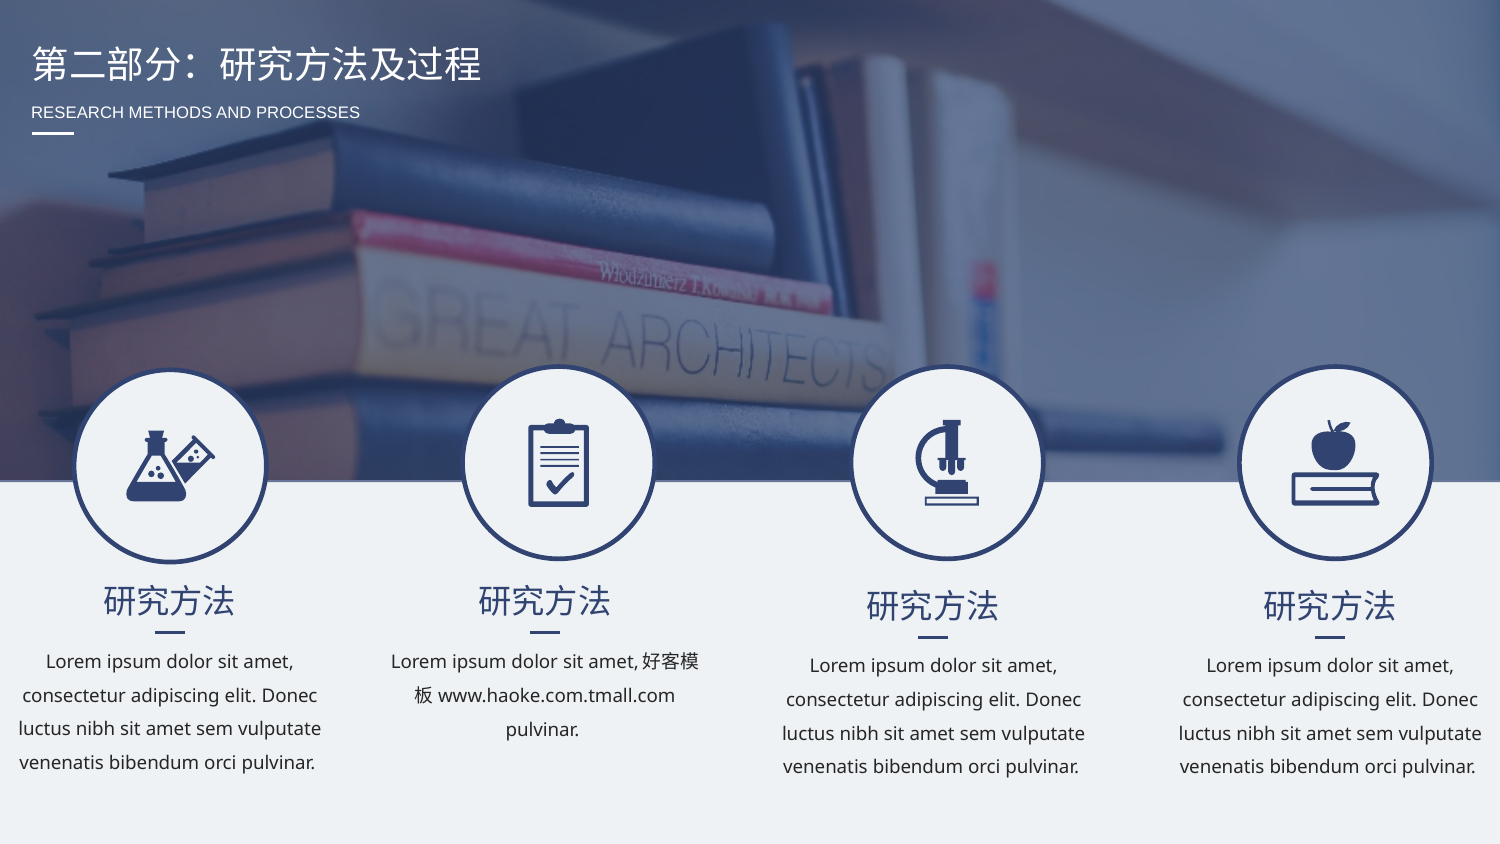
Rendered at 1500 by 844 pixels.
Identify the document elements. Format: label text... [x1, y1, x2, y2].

text_box 研究方法 [1248, 577, 1412, 633]
text_box [851, 480, 1043, 560]
text_box Lorem ipsum dolor sit amet, consectetur adipiscing elit. Donec luctus nibh sit amet sem vulputate venenatis bibendum orci pulvinar. [0, 631, 340, 781]
text_box [74, 480, 267, 564]
text_box [1239, 480, 1432, 560]
text_box 研究方法 [463, 572, 627, 628]
text_box [126, 480, 189, 502]
text_box 研究方法 [88, 572, 252, 628]
text_box Lorem ipsum dolor sit amet, consectetur adipiscing elit. Donec luctus nibh sit amet sem vulputate venenatis bibendum orci pulvinar. [763, 635, 1104, 786]
text_box Lorem ipsum dolor sit amet, consectetur adipiscing elit. Donec luctus nibh sit amet sem vulputate venenatis bibendum orci pulvinar. [1160, 635, 1500, 786]
text_box Lorem ipsum dolor sit amet,好客模板www.haoke.com.tmall.com pulvinar. [375, 631, 715, 747]
text_box [463, 480, 655, 560]
text_box 研究方法 [852, 577, 1015, 633]
text_box [528, 480, 589, 507]
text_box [915, 419, 979, 506]
picture [0, 0, 1500, 480]
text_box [1291, 419, 1380, 506]
